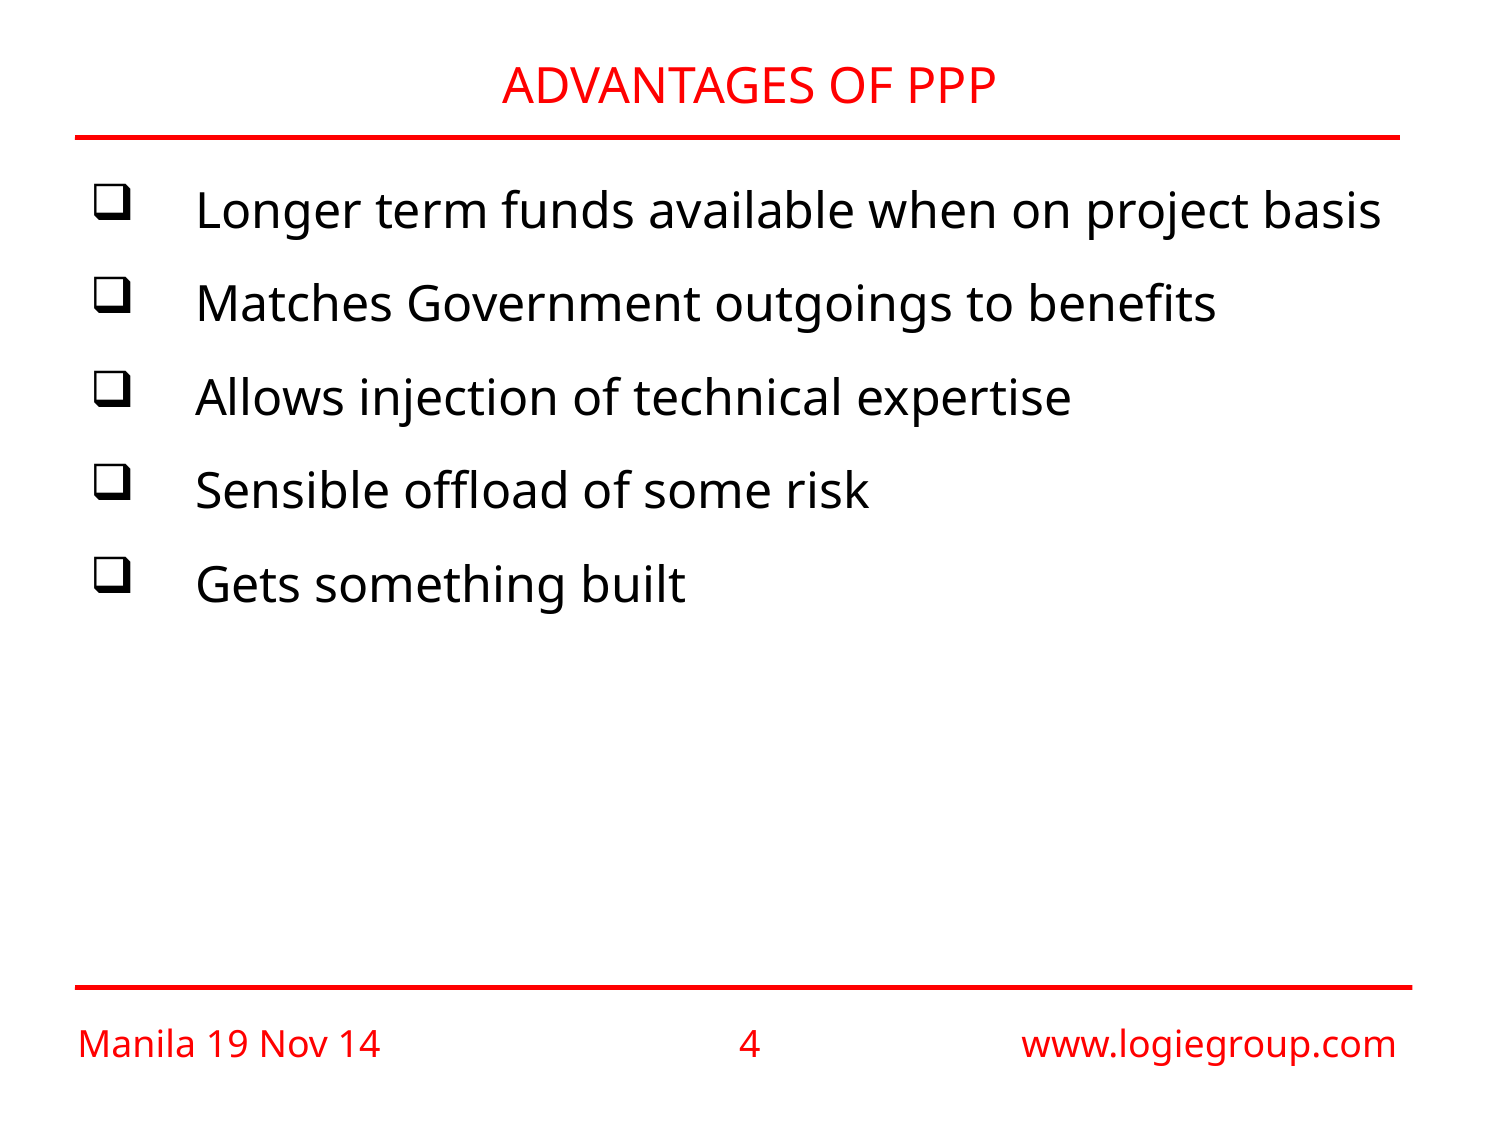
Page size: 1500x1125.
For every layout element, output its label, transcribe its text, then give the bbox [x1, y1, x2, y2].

footer www.logiegroup.com [937, 1012, 1413, 1091]
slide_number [62, 1012, 588, 1091]
title ADVANTAGES OF PPP [75, 24, 1413, 143]
list Longer term funds available when on project basis Matches Government outgoings to benefits Allows injection of technical expertise Sensible offload of some risk Gets something built [75, 162, 1413, 825]
slide_number 3 [612, 1012, 888, 1091]
